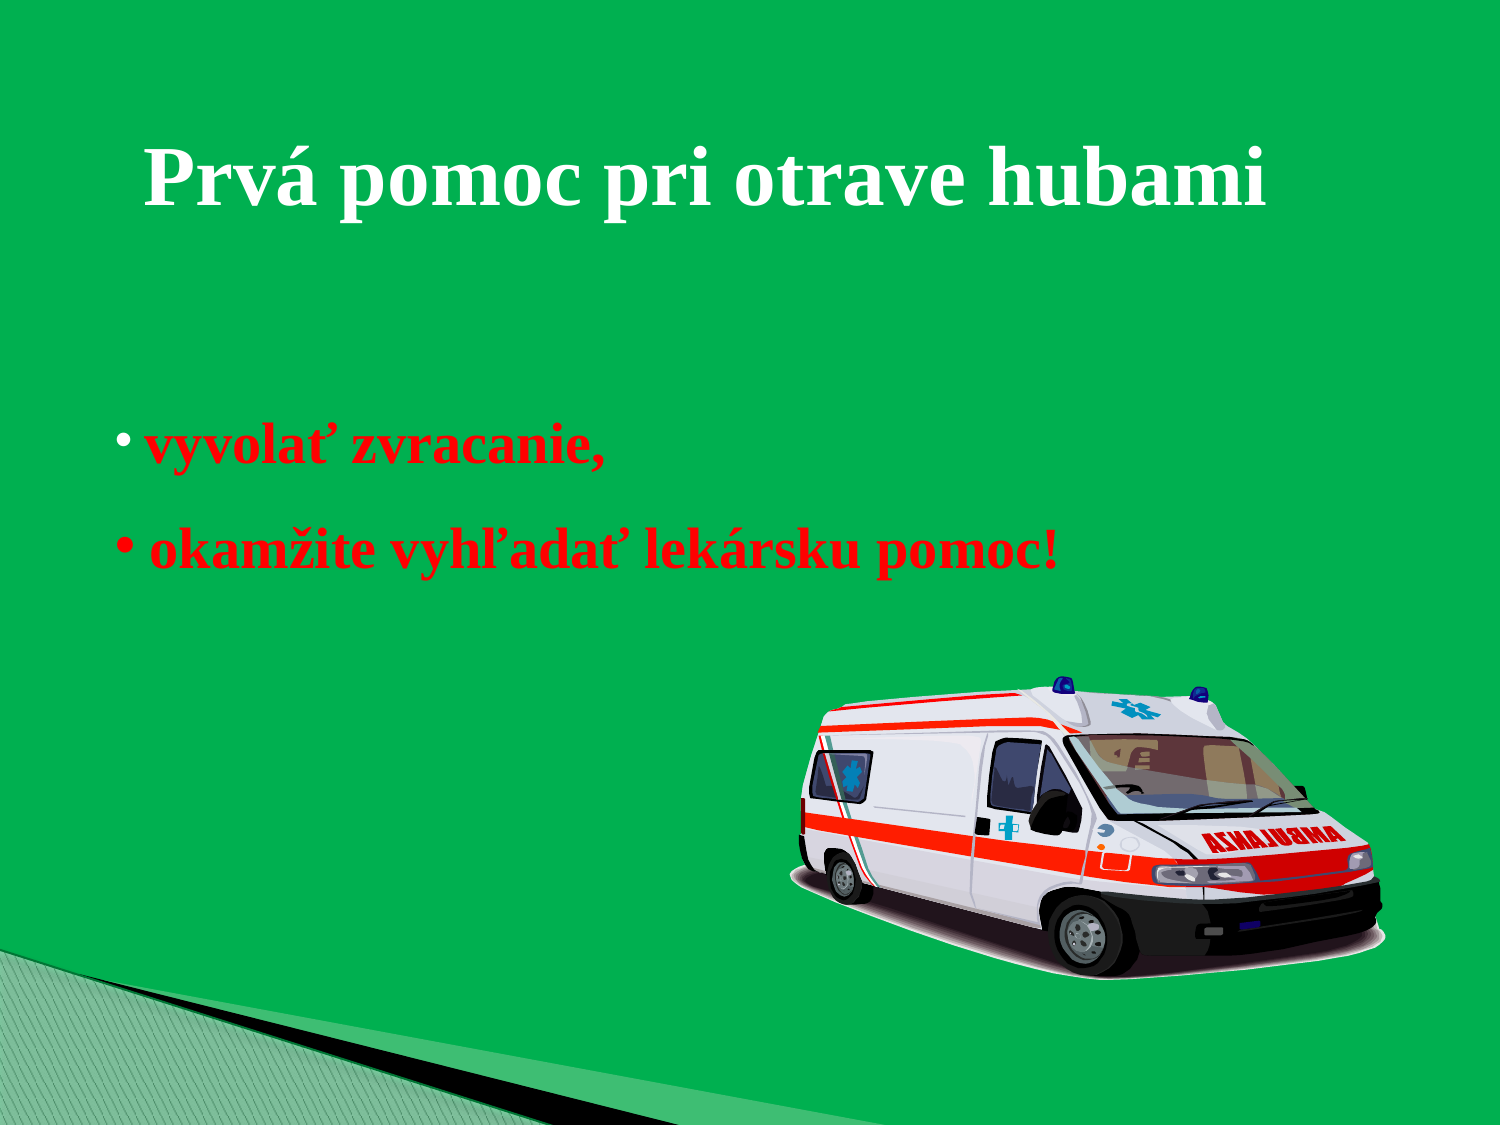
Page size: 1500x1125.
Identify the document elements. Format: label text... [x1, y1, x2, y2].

text_box Prvá pomoc pri otrave hubami [62, 112, 1350, 230]
picture [787, 674, 1388, 982]
text_box vyvolať zvracanie, okamžite vyhľadať lekársku pomoc! [99, 362, 1188, 678]
